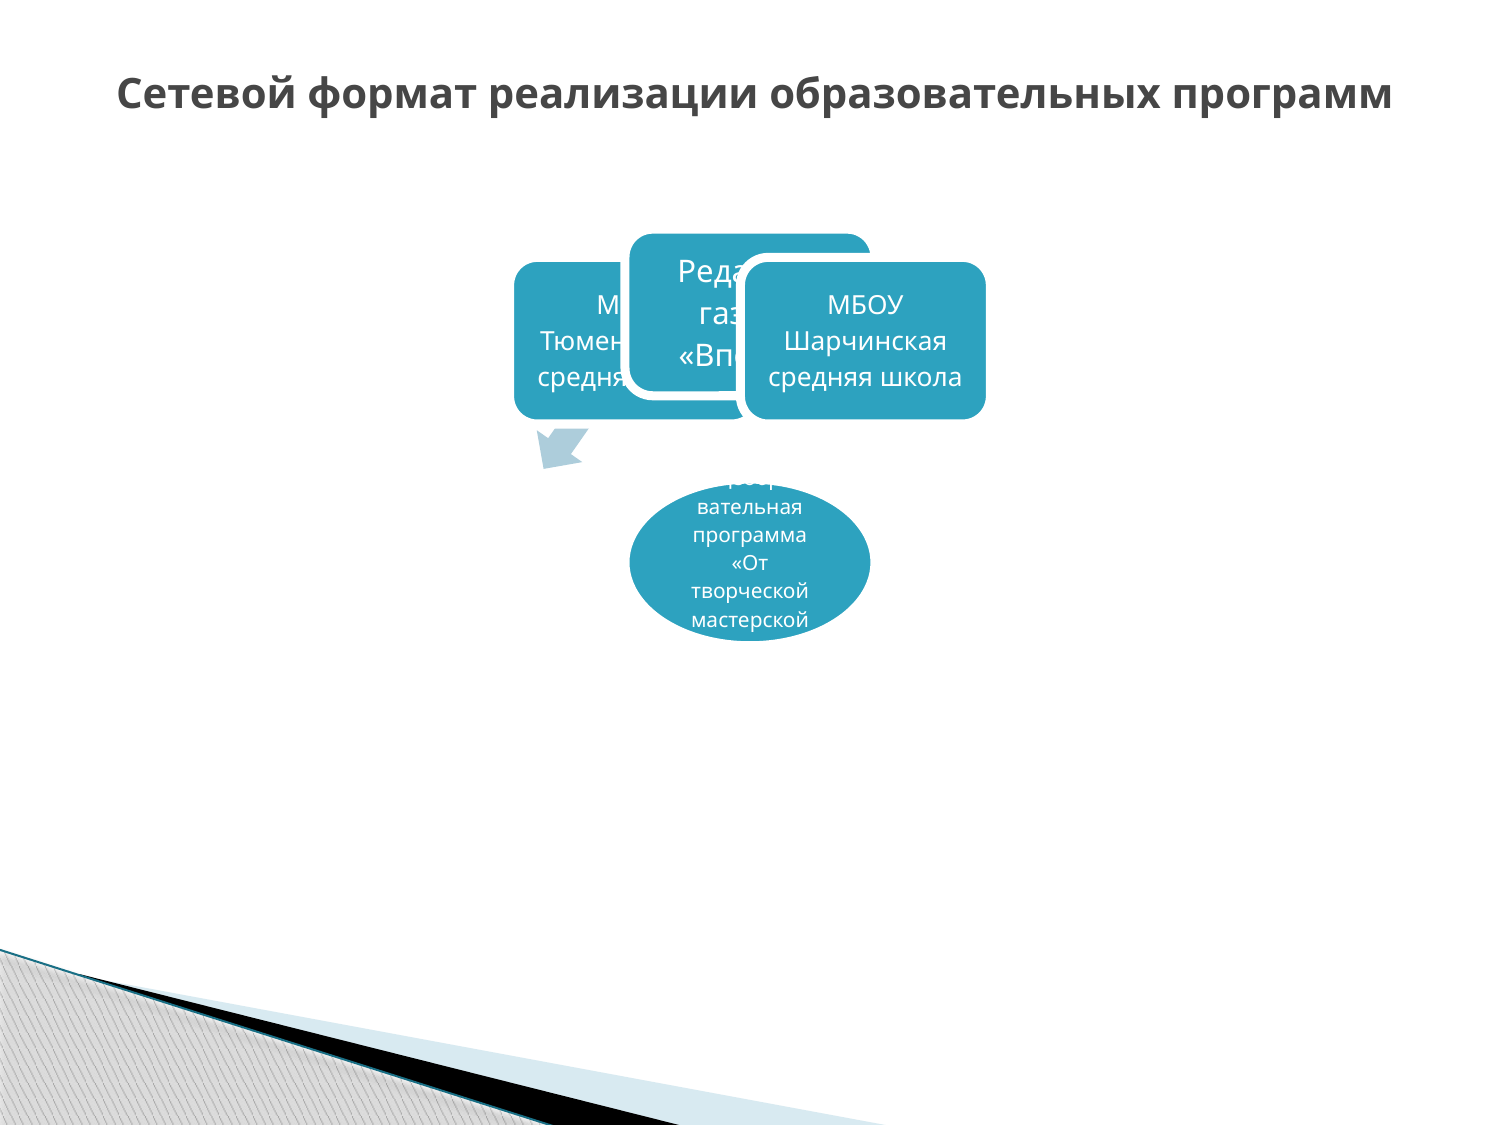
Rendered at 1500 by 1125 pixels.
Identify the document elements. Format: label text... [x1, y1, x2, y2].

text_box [249, 228, 1251, 897]
title Сетевой формат реализации образовательных программ [79, 43, 1430, 140]
